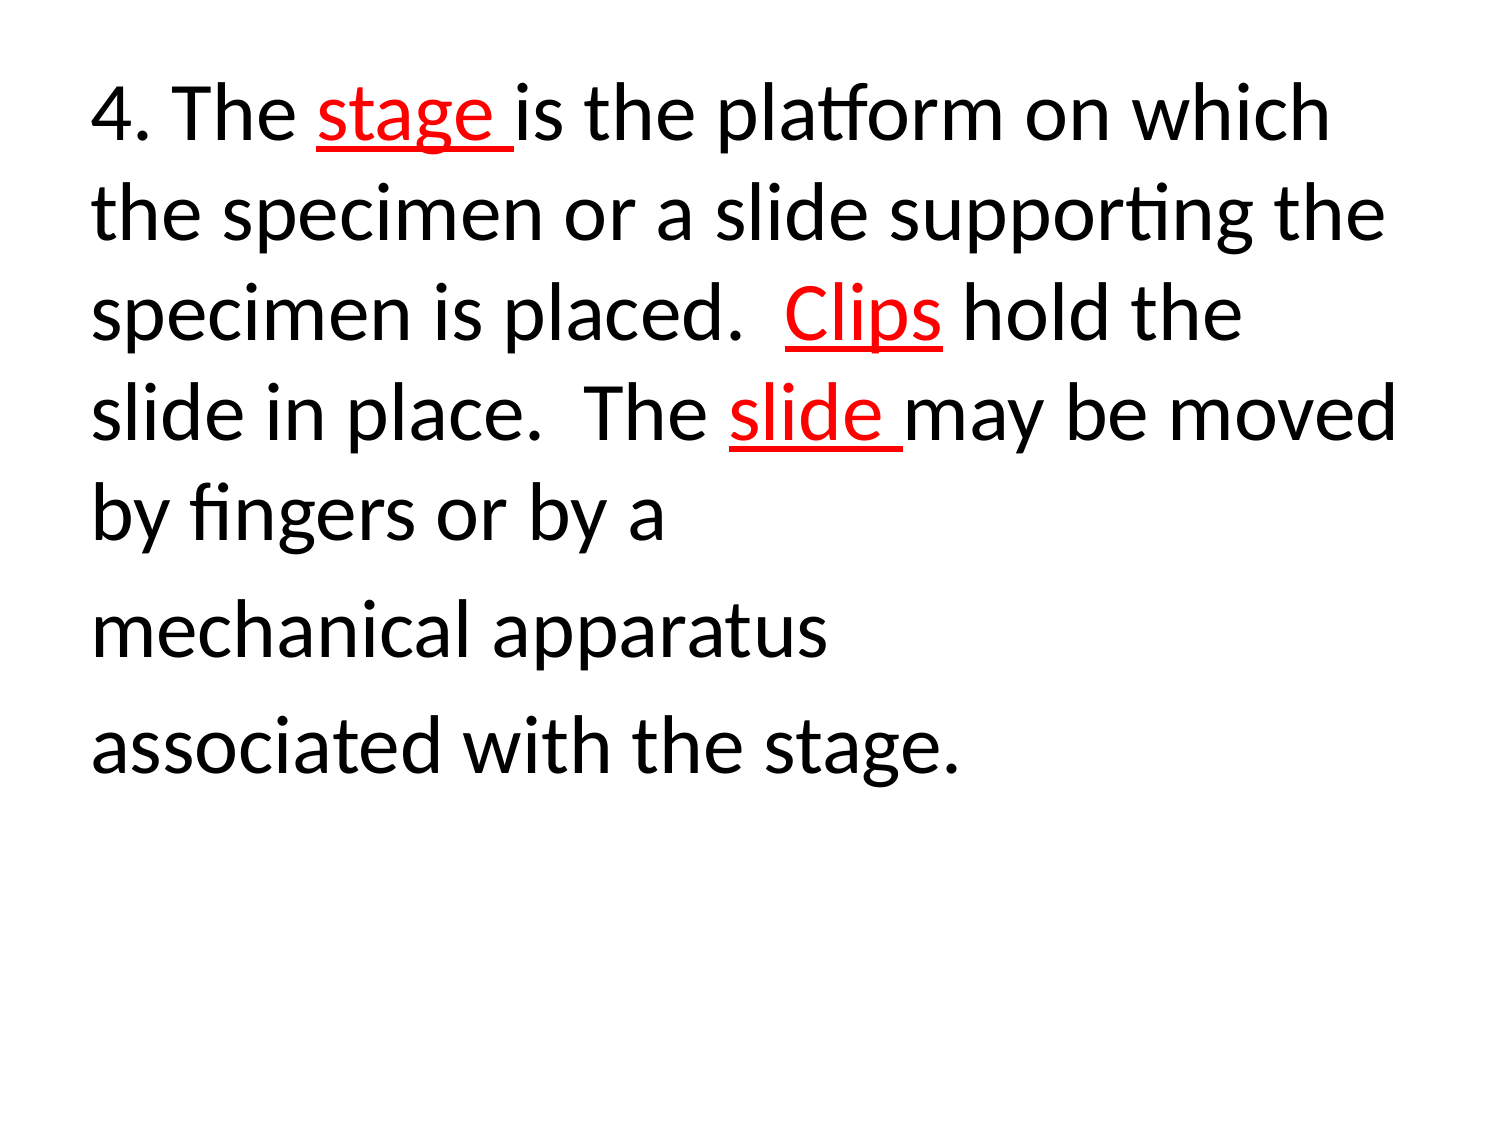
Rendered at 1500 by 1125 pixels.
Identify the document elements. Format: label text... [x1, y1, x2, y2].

list 4. The stage is the platform on which the specimen or a slide supporting the specimen is placed. Clips hold the slide in place. The slide may be moved by fingers or by a mechanical apparatus associated with the stage. [75, 50, 1425, 1005]
